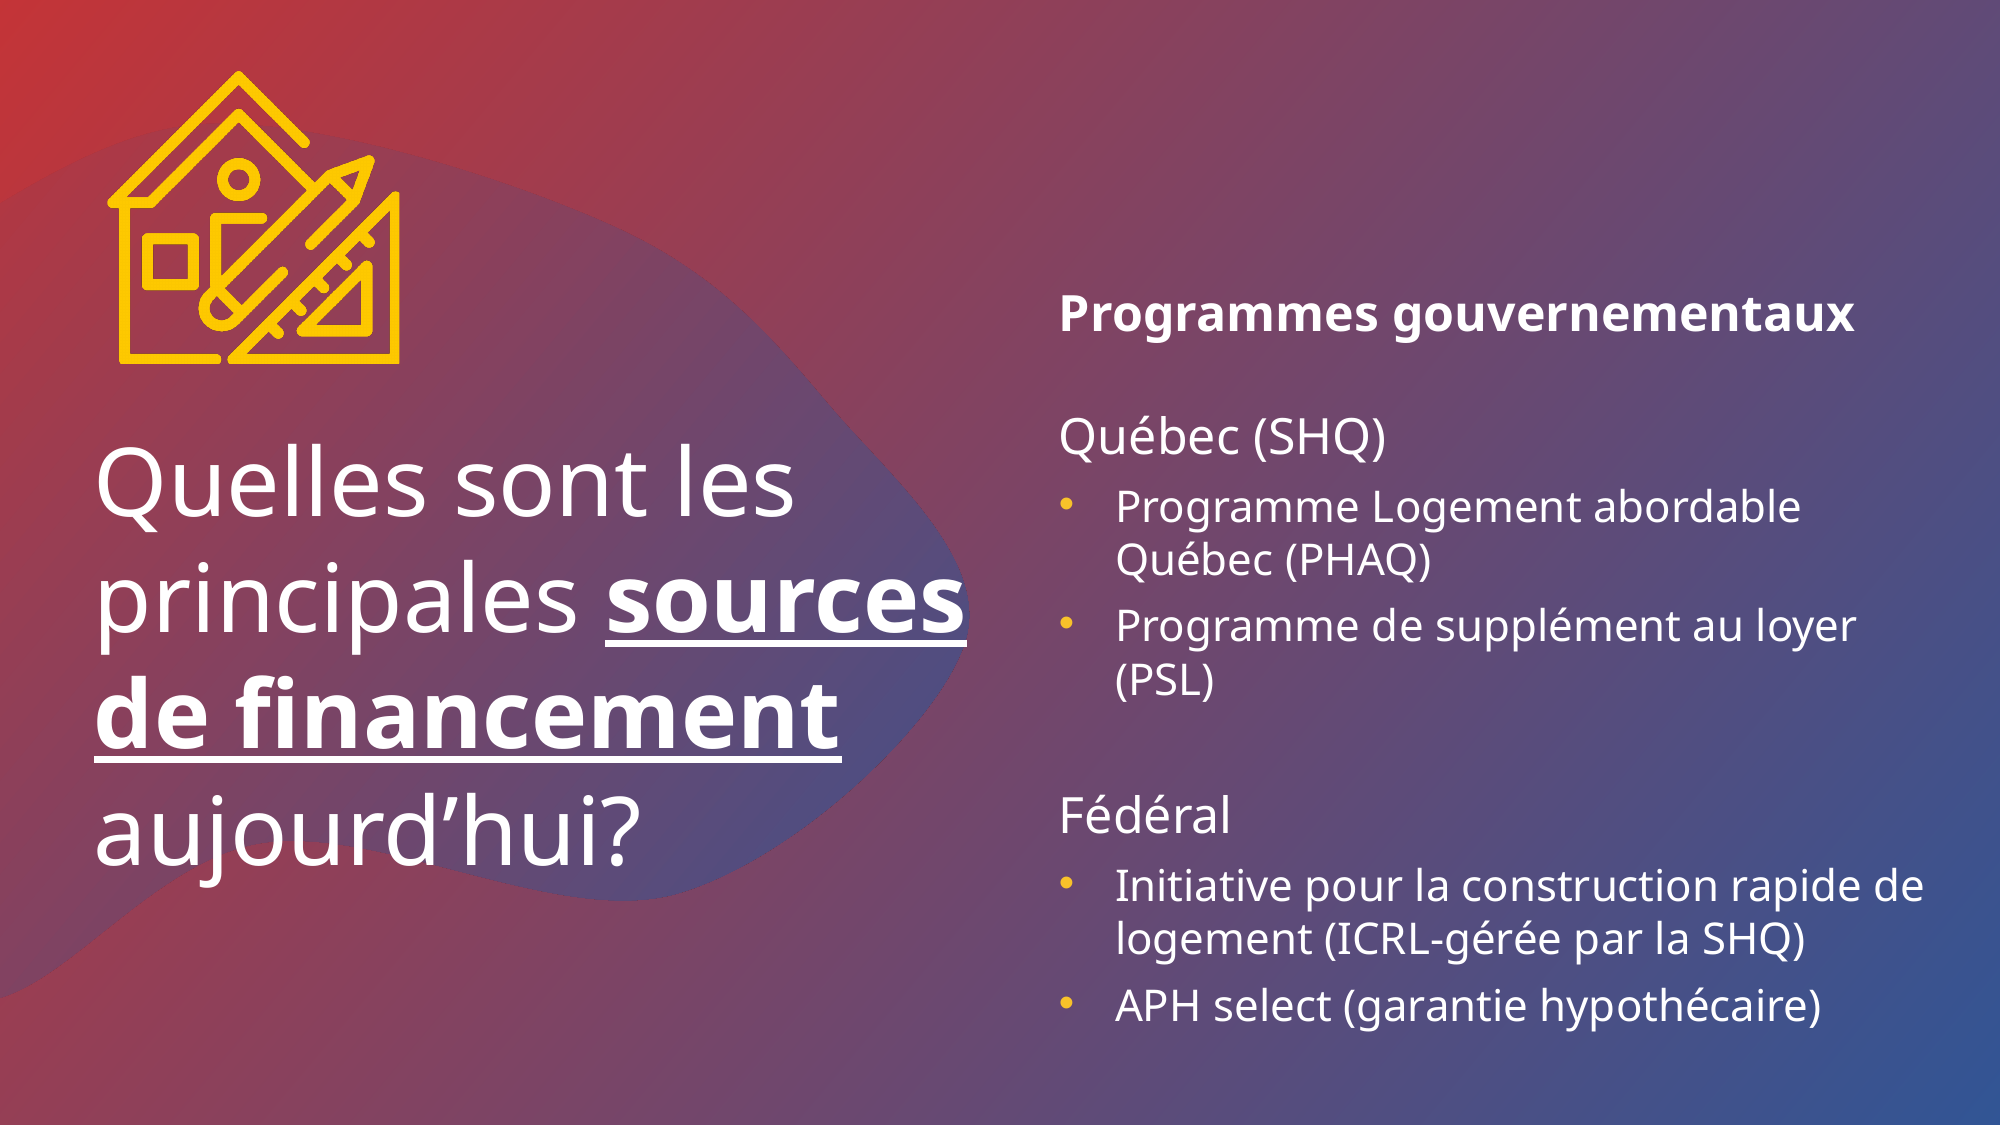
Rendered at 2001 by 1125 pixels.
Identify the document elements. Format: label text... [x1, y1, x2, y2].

text_box Quelles sont les principales sources de financement aujourd’hui? [79, 415, 1000, 897]
text_box Programmes gouvernementaux Québec (SHQ) Programme Logement abordable Québec (PHAQ) Programme de supplément au loyer (PSL) Fédéral Initiative pour la construction rapide de logement (ICRL-gérée par la SHQ) APH select (garantie hypothécaire) [1044, 275, 1952, 1075]
picture [107, 71, 400, 364]
text_box [0, 146, 839, 999]
